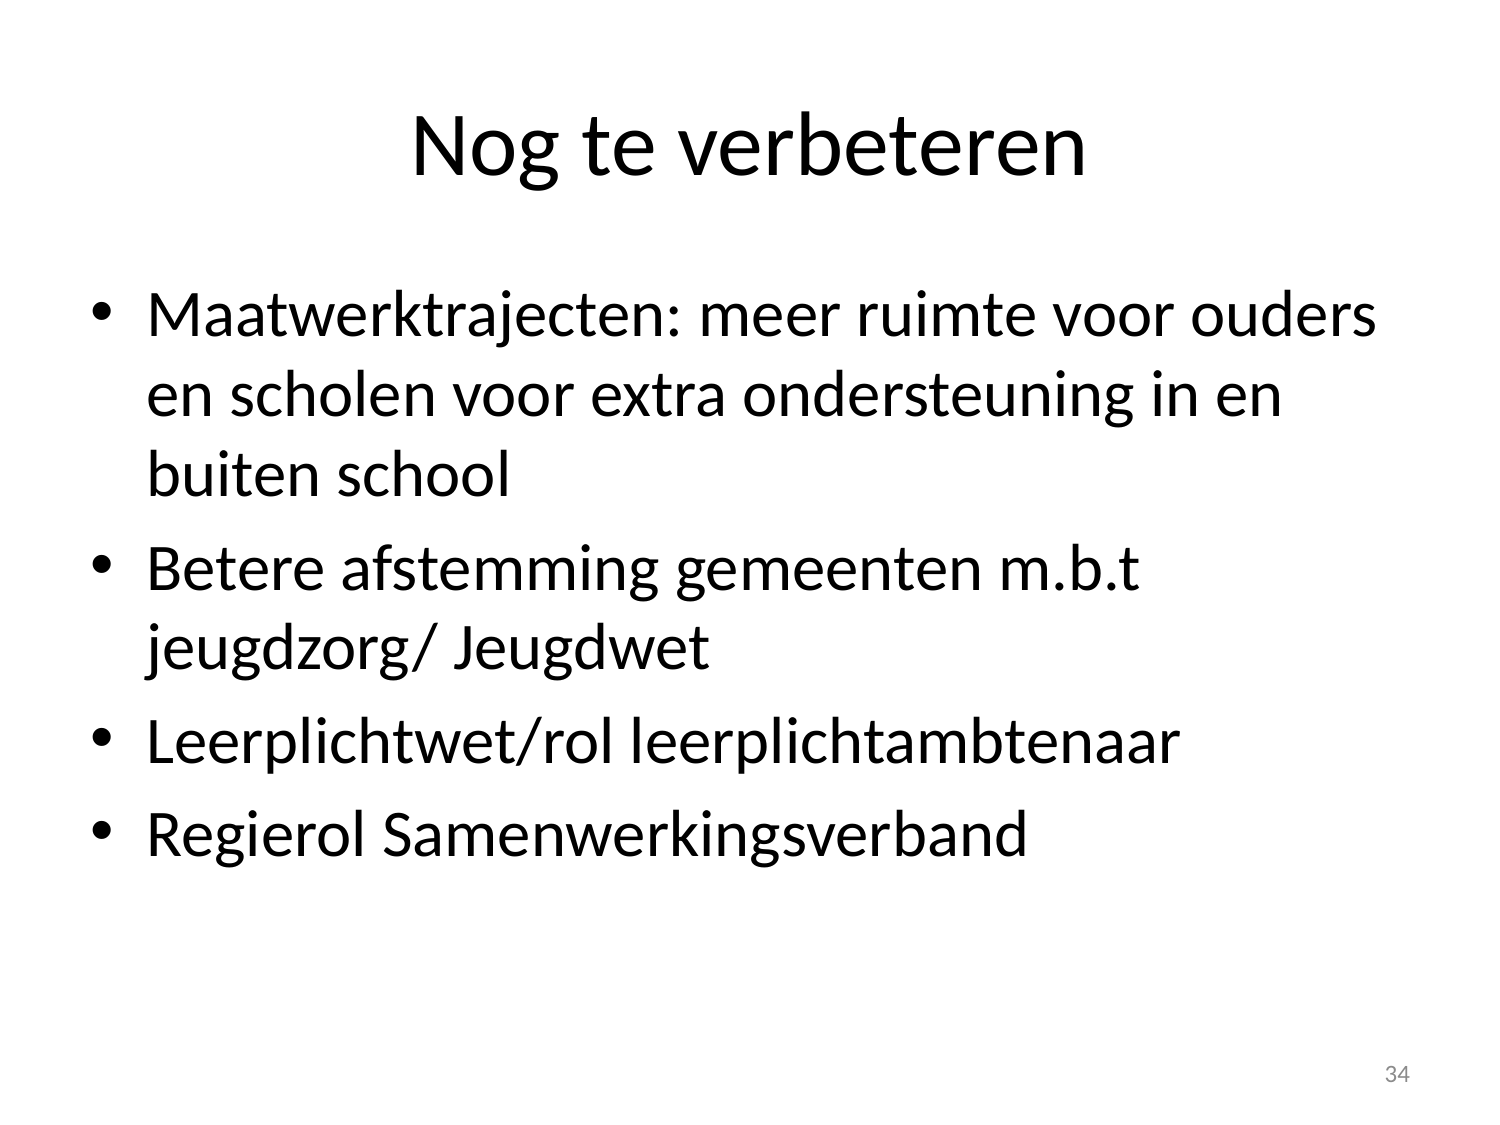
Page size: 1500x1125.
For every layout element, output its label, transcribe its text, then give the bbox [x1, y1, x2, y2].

slide_number 34 [1074, 1042, 1425, 1103]
title Nog te verbeteren [75, 45, 1425, 233]
list Maatwerktrajecten: meer ruimte voor ouders en scholen voor extra ondersteuning in en buiten school Betere afstemming gemeenten m.b.t jeugdzorg/ Jeugdwet Leerplichtwet/rol leerplichtambtenaar Regierol Samenwerkingsverband [75, 262, 1425, 1005]
